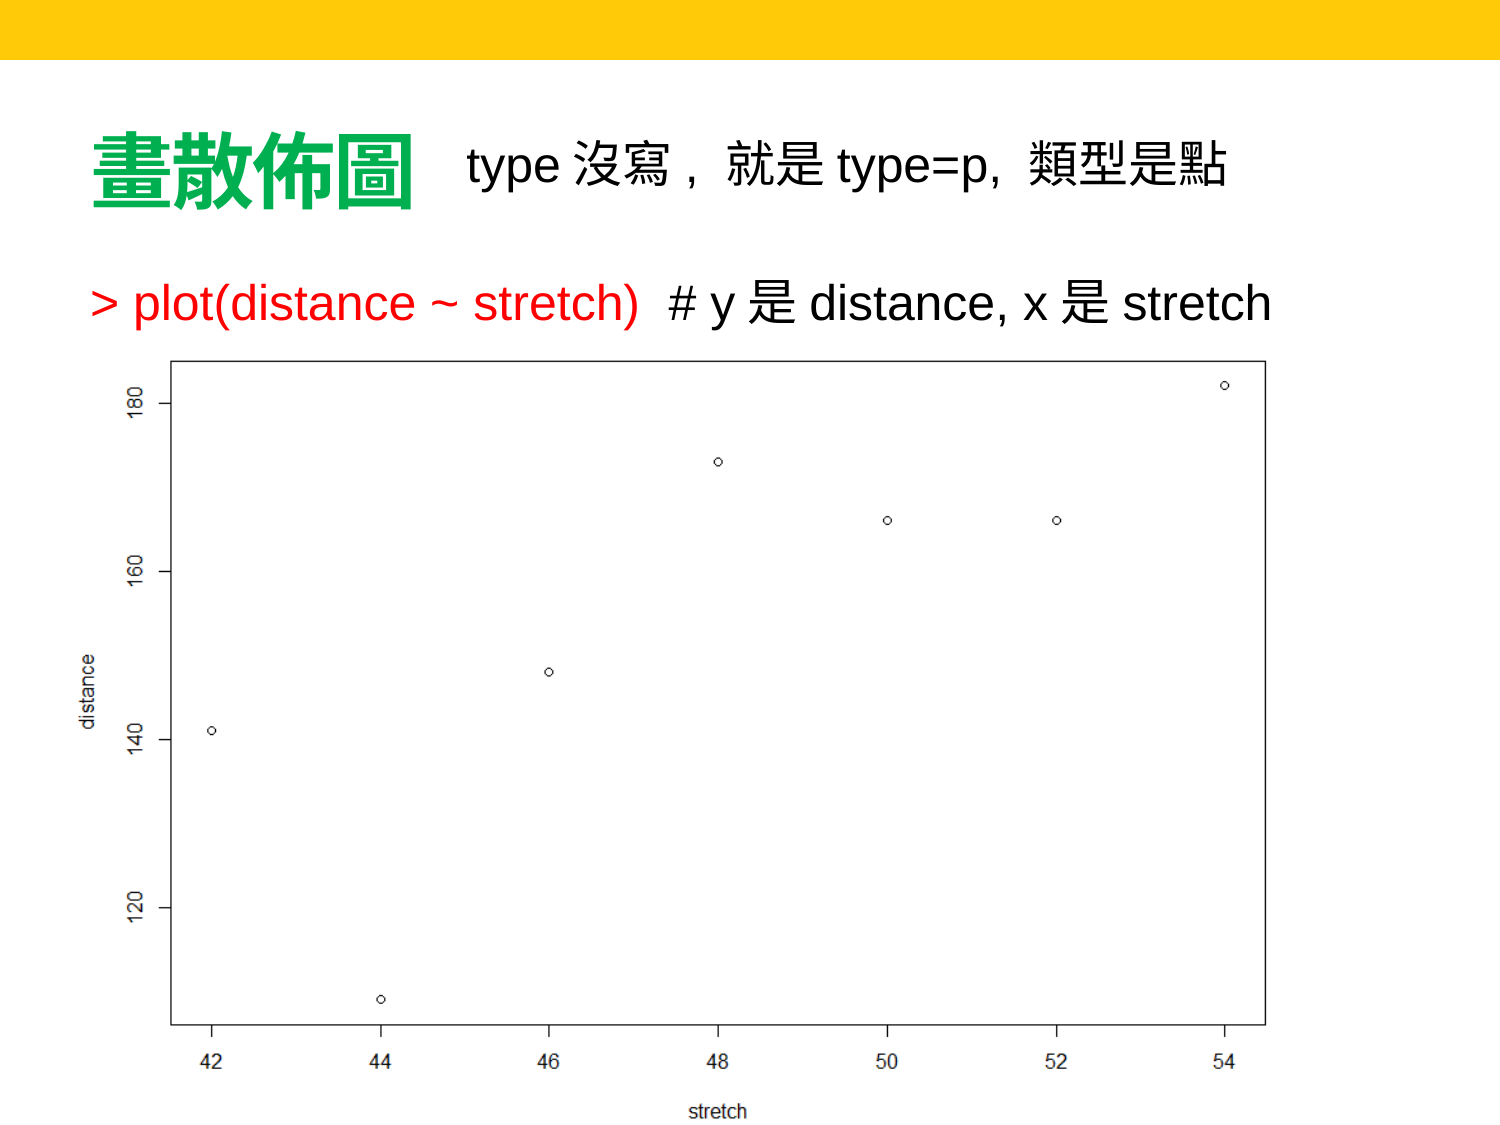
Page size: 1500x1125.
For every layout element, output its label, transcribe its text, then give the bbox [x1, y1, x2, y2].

title 畫散佈圖 [75, 87, 1425, 250]
list > plot(distance ~ stretch) # y是distance, x是stretch [75, 262, 1425, 1063]
text_box type沒寫, 就是type=p, 類型是點 [451, 124, 1244, 200]
picture [74, 357, 1270, 1125]
